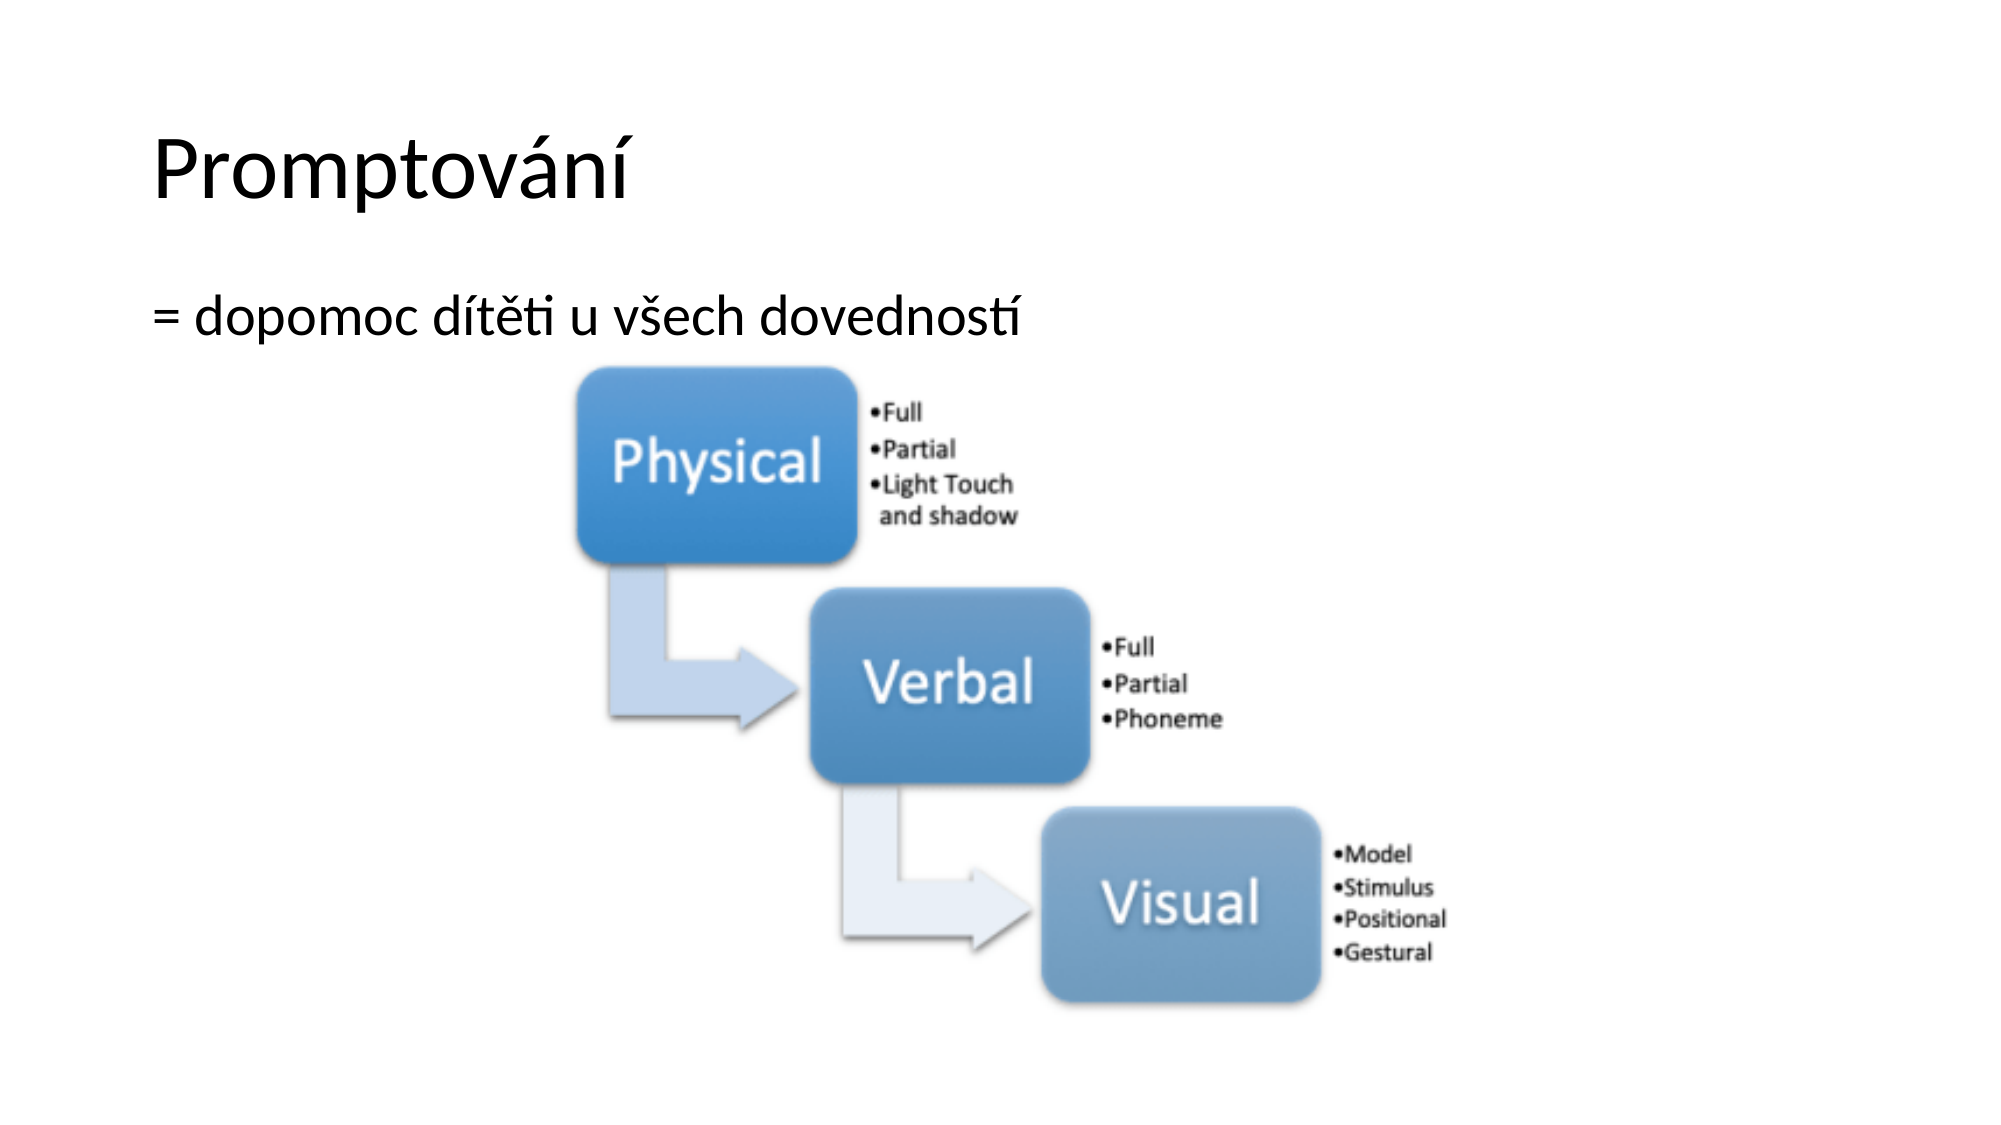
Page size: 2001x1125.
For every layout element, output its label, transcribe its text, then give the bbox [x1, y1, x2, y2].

picture [562, 343, 1464, 1033]
list = dopomoc dítěti u všech dovedností [137, 277, 1863, 992]
title Promptování [137, 59, 1863, 277]
